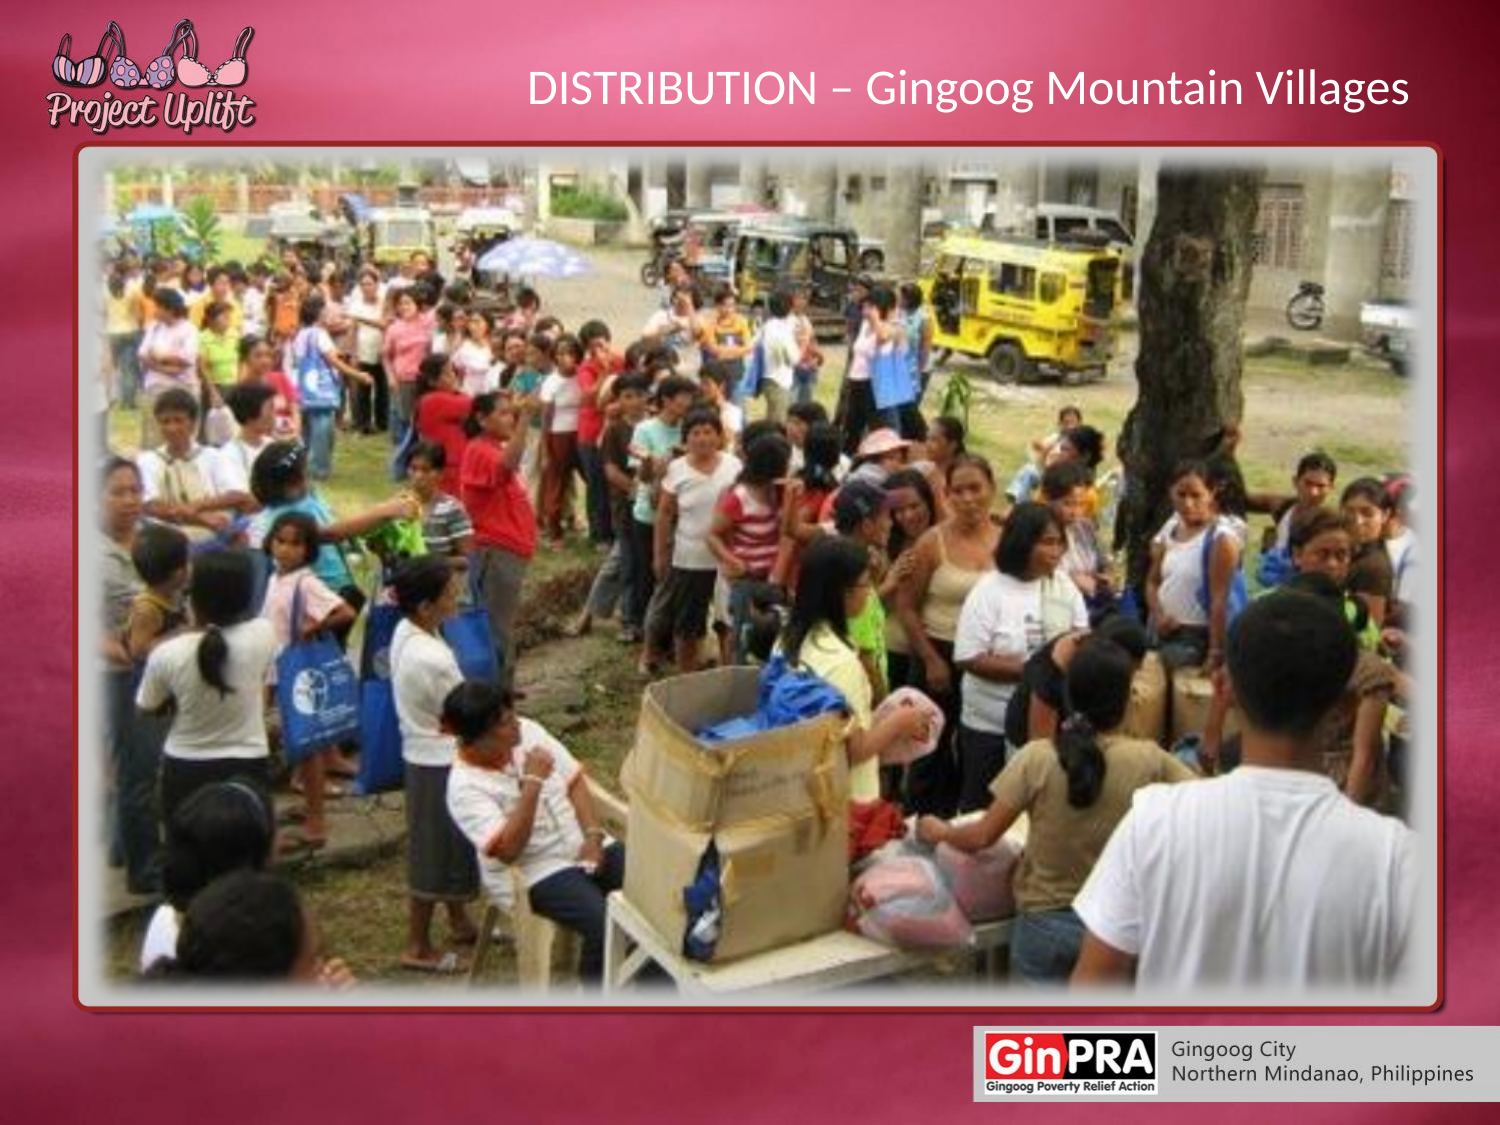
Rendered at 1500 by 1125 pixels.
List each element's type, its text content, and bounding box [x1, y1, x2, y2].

picture [0, 0, 1500, 1125]
title DISTRIBUTION – Gingoog Mountain Villages [275, 37, 1425, 133]
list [87, 149, 1426, 1004]
